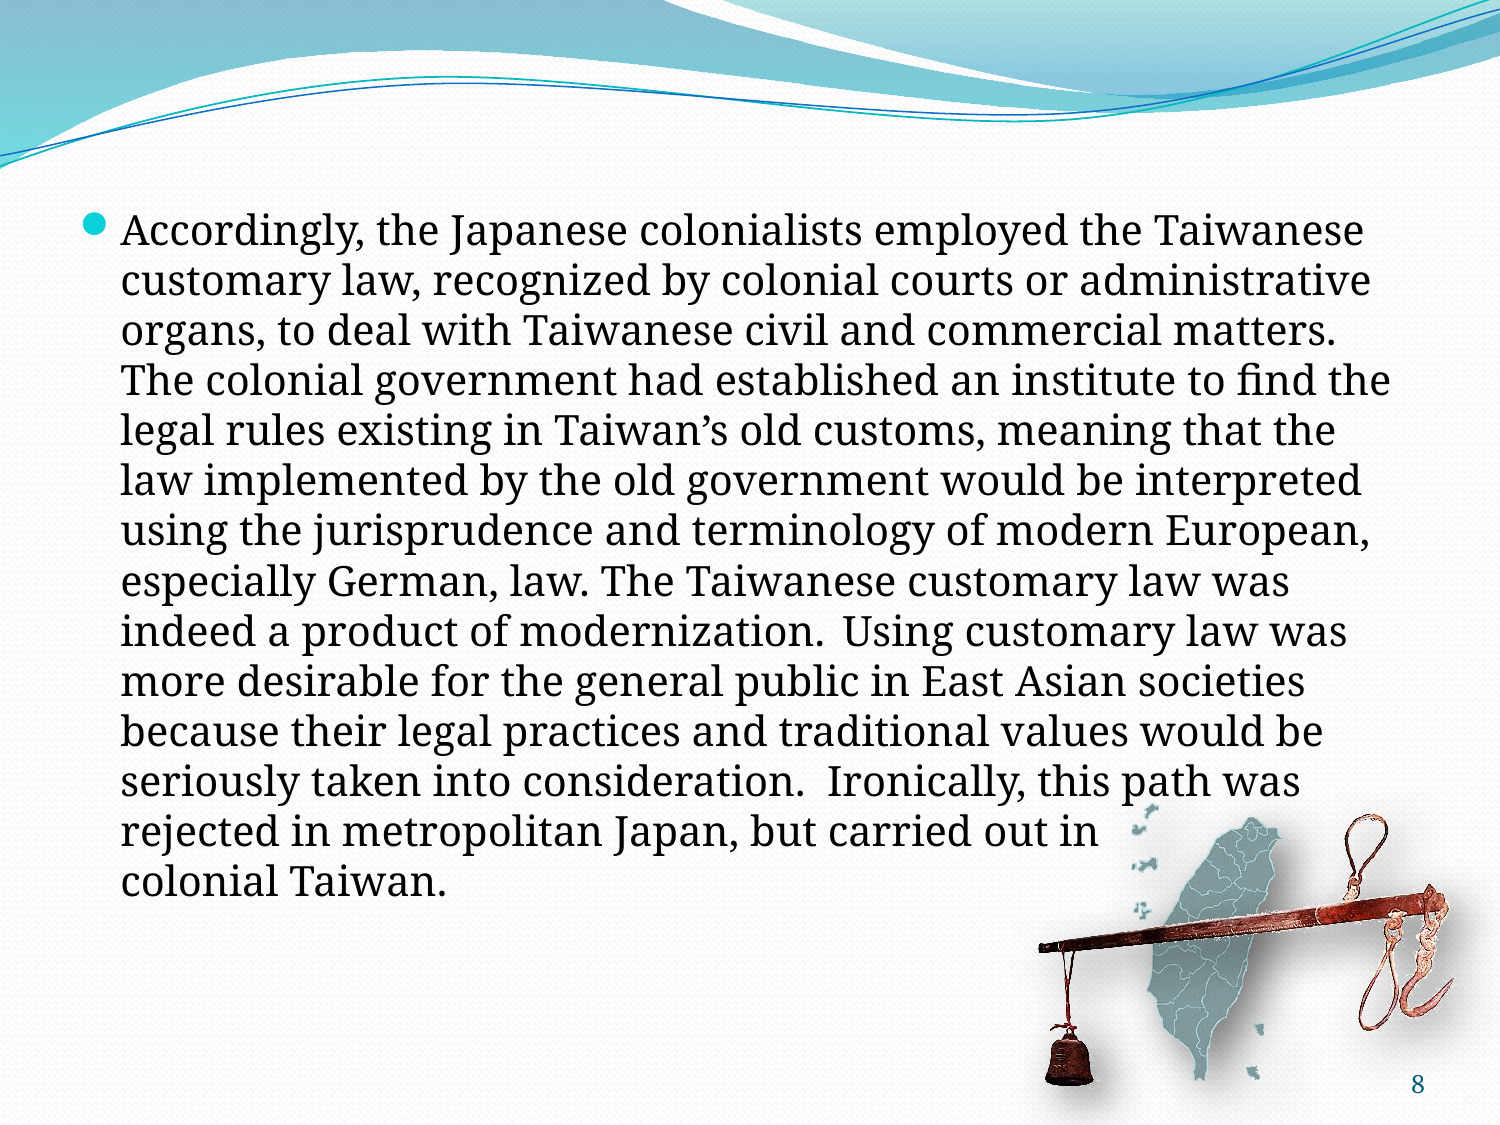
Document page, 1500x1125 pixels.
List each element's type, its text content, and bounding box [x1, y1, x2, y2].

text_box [1033, 786, 1459, 1089]
list Accordingly, the Japanese colonialists employed the Taiwanese customary law, recognized by colonial courts or administrative organs, to deal with Taiwanese civil and commercial matters. The colonial government had established an institute to find the legal rules existing in Taiwan’s old customs, meaning that the law implemented by the old government would be interpreted using the jurisprudence and terminology of modern European, especially German, law. The Taiwanese customary law was indeed a product of modernization. Using customary law was more desirable for the general public in East Asian societies because their legal practices and traditional values would be seriously taken into consideration. Ironically, this path was rejected in metropolitan Japan, but carried out in colonial Taiwan. [64, 196, 1415, 917]
title Conclusion [1026, 787, 1033, 816]
